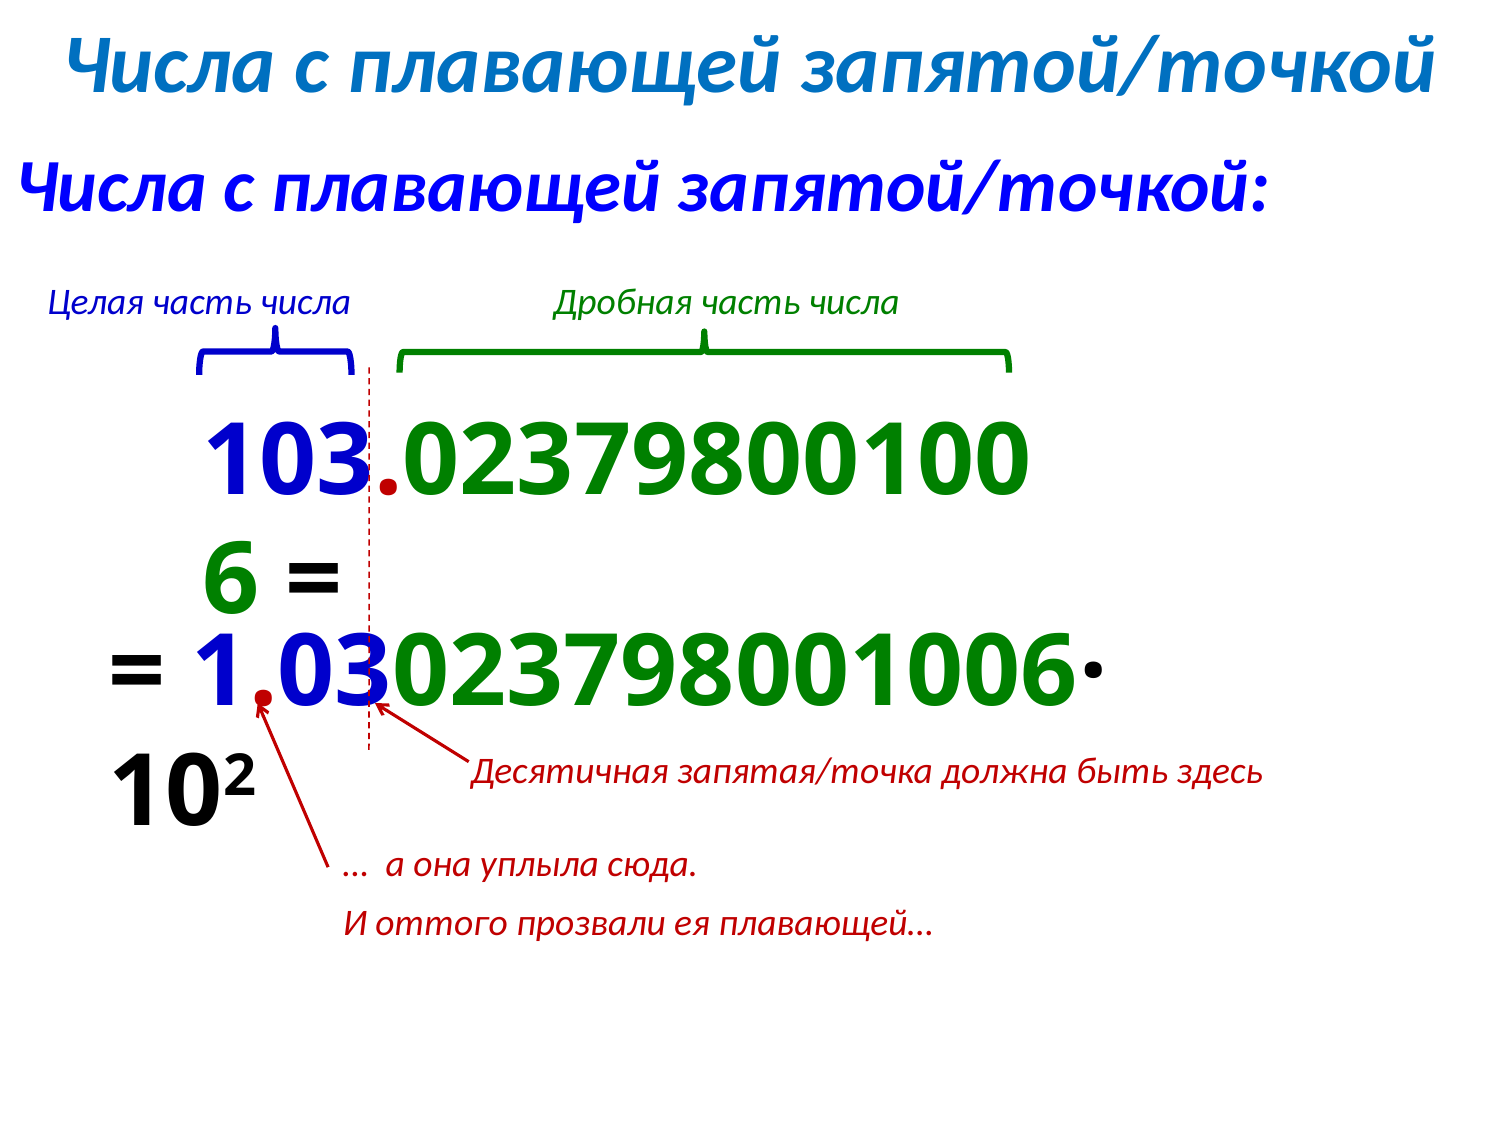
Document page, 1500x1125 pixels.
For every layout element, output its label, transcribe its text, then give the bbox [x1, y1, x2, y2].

text_box [398, 330, 1010, 373]
text_box … а она уплыла сюда. [328, 831, 739, 890]
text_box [210, 749, 376, 821]
text_box Дробная часть числа [527, 269, 926, 330]
text_box И оттого прозвали ея плавающей… [328, 890, 961, 951]
title Числа с плавающей запятой/точкой [0, 0, 1500, 118]
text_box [374, 702, 469, 762]
text_box Целая часть числа [23, 269, 375, 330]
list Числа с плавающей запятой/точкой: [0, 128, 1500, 235]
text_box [198, 330, 353, 375]
text_box = 1.03023798001006· 102 [93, 597, 1207, 715]
text_box Десятичная запятая/точка должна быть здесь [445, 738, 1289, 798]
text_box 103.023798001006 = [187, 386, 1102, 504]
